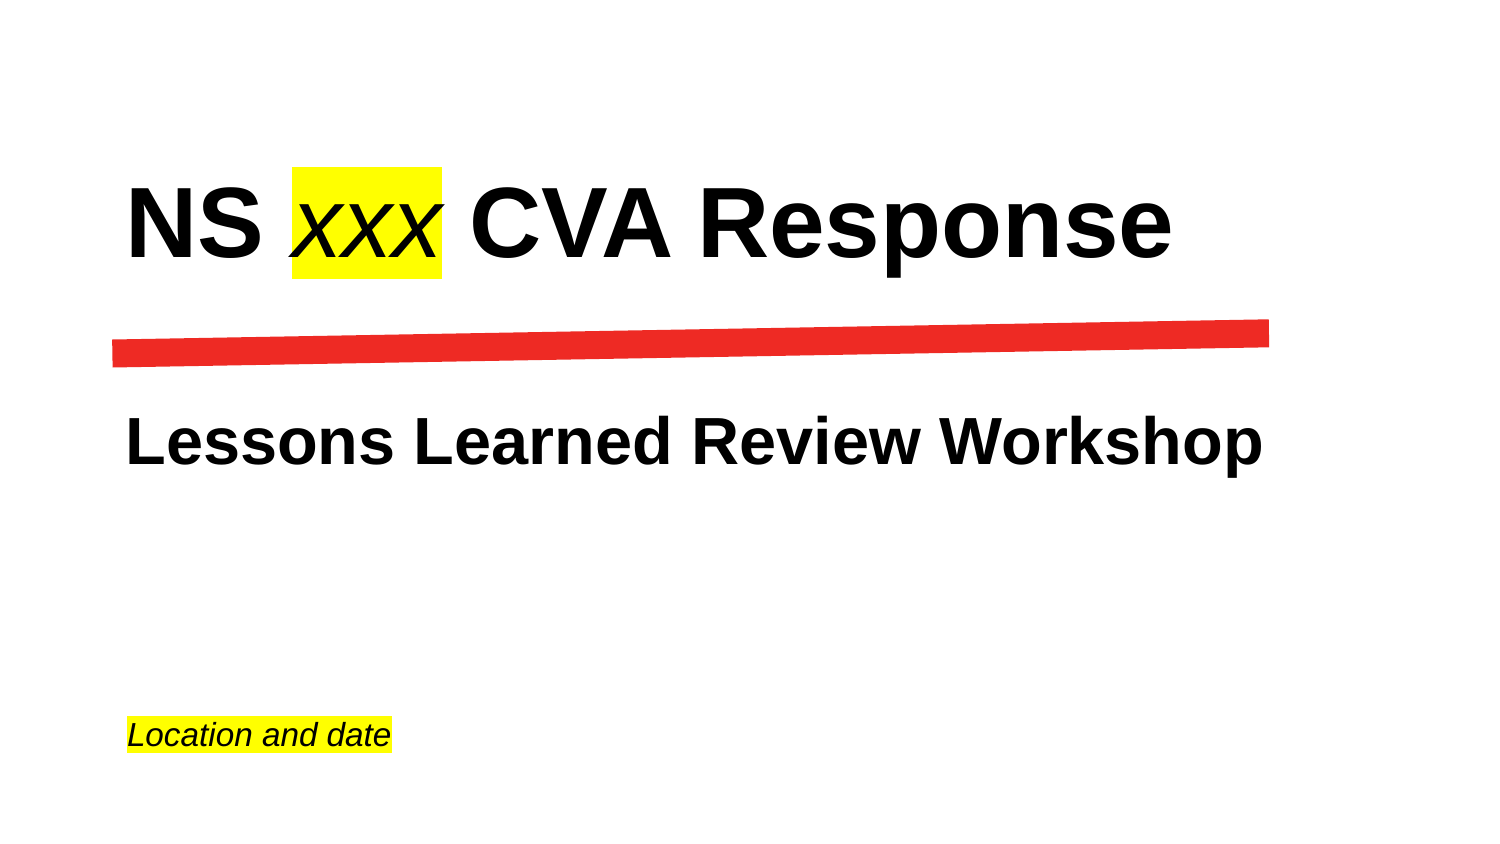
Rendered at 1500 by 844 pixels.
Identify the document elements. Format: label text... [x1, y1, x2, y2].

text_box Location and date [112, 705, 910, 761]
text_box NS xxx CVA Response Lessons Learned Review Workshop [110, 150, 1388, 485]
